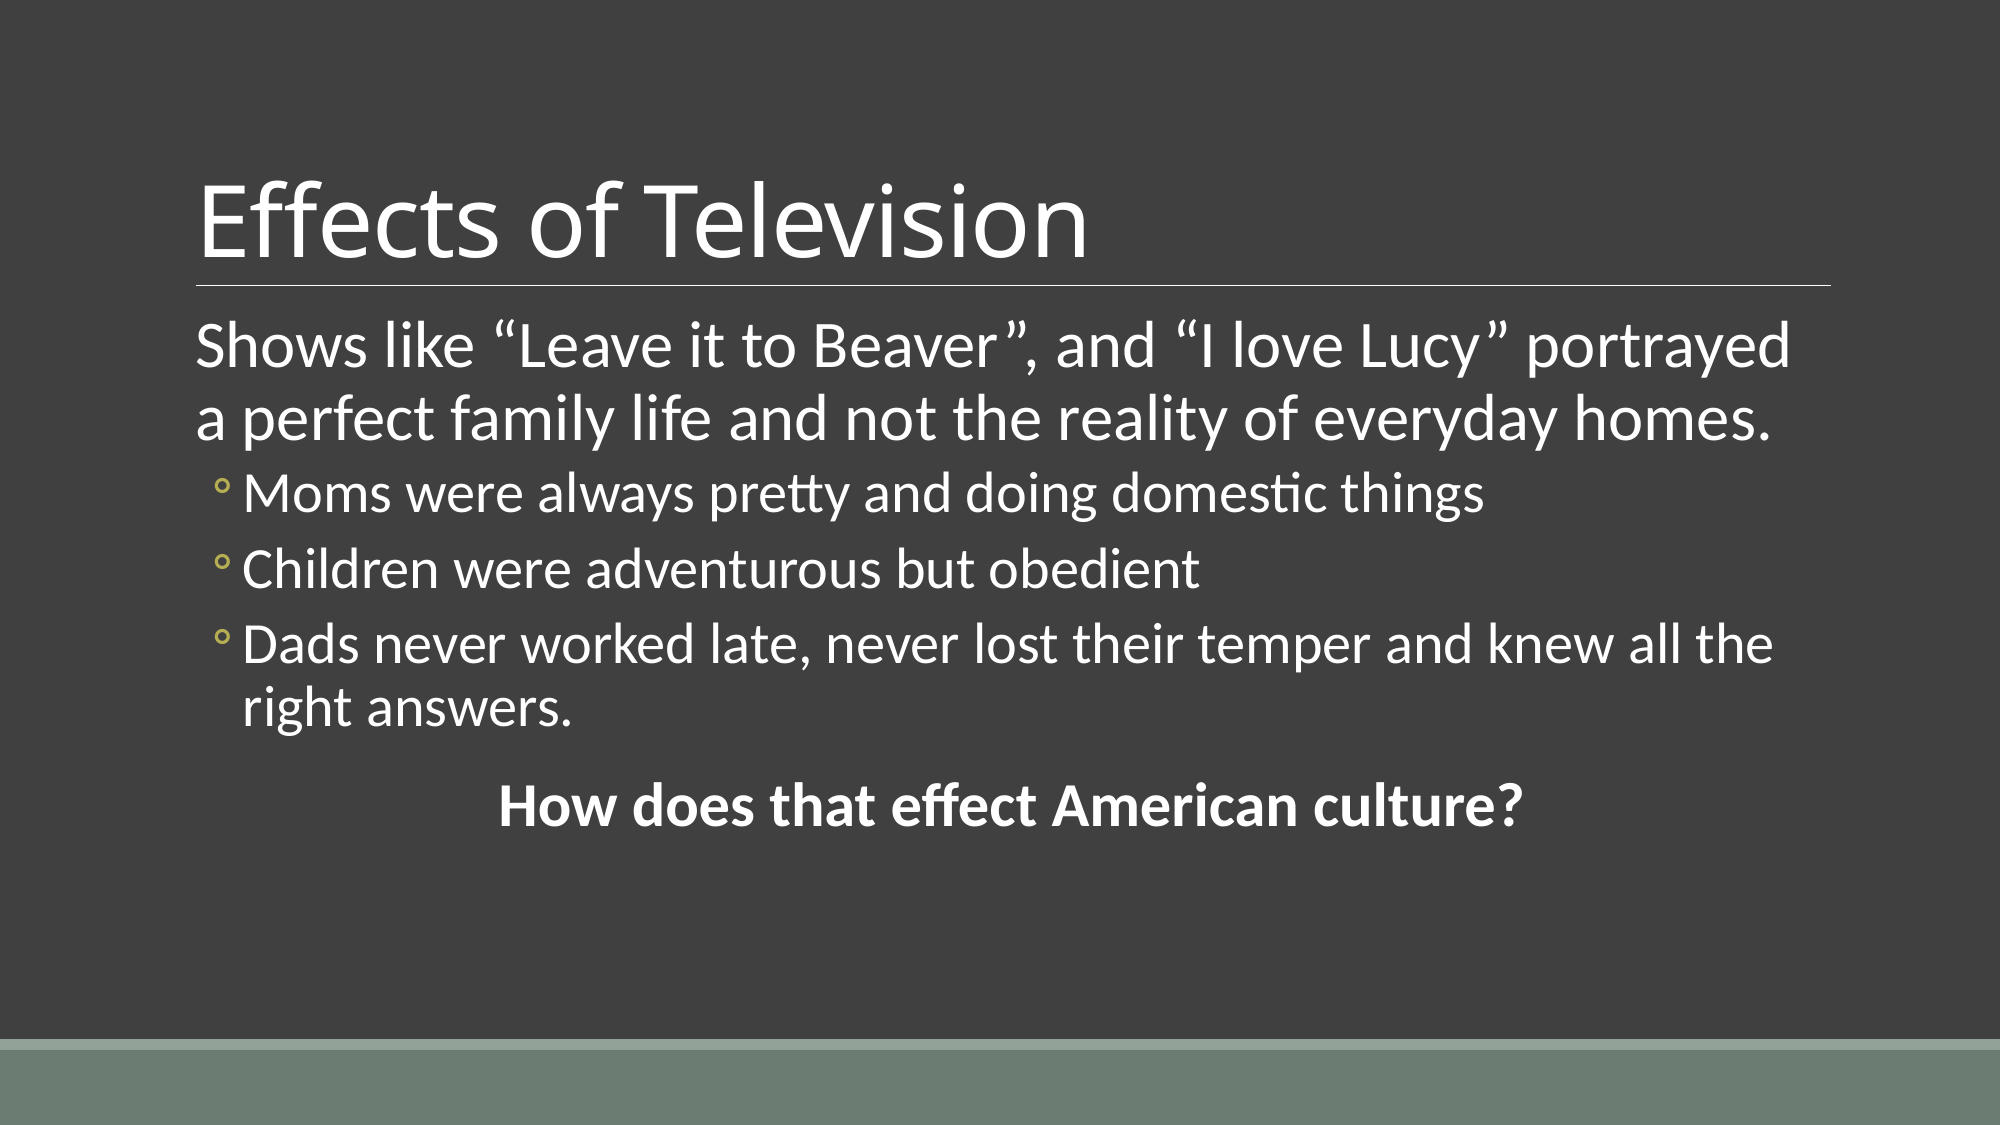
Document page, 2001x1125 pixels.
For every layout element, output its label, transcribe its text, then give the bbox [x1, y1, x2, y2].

list Shows like “Leave it to Beaver”, and “I love Lucy” portrayed a perfect family life and not the reality of everyday homes. Moms were always pretty and doing domestic things Children were adventurous but obedient Dads never worked late, never lost their temper and knew all the right answers. How does that effect American culture? [180, 302, 1830, 963]
title Effects of Television [180, 47, 1830, 285]
